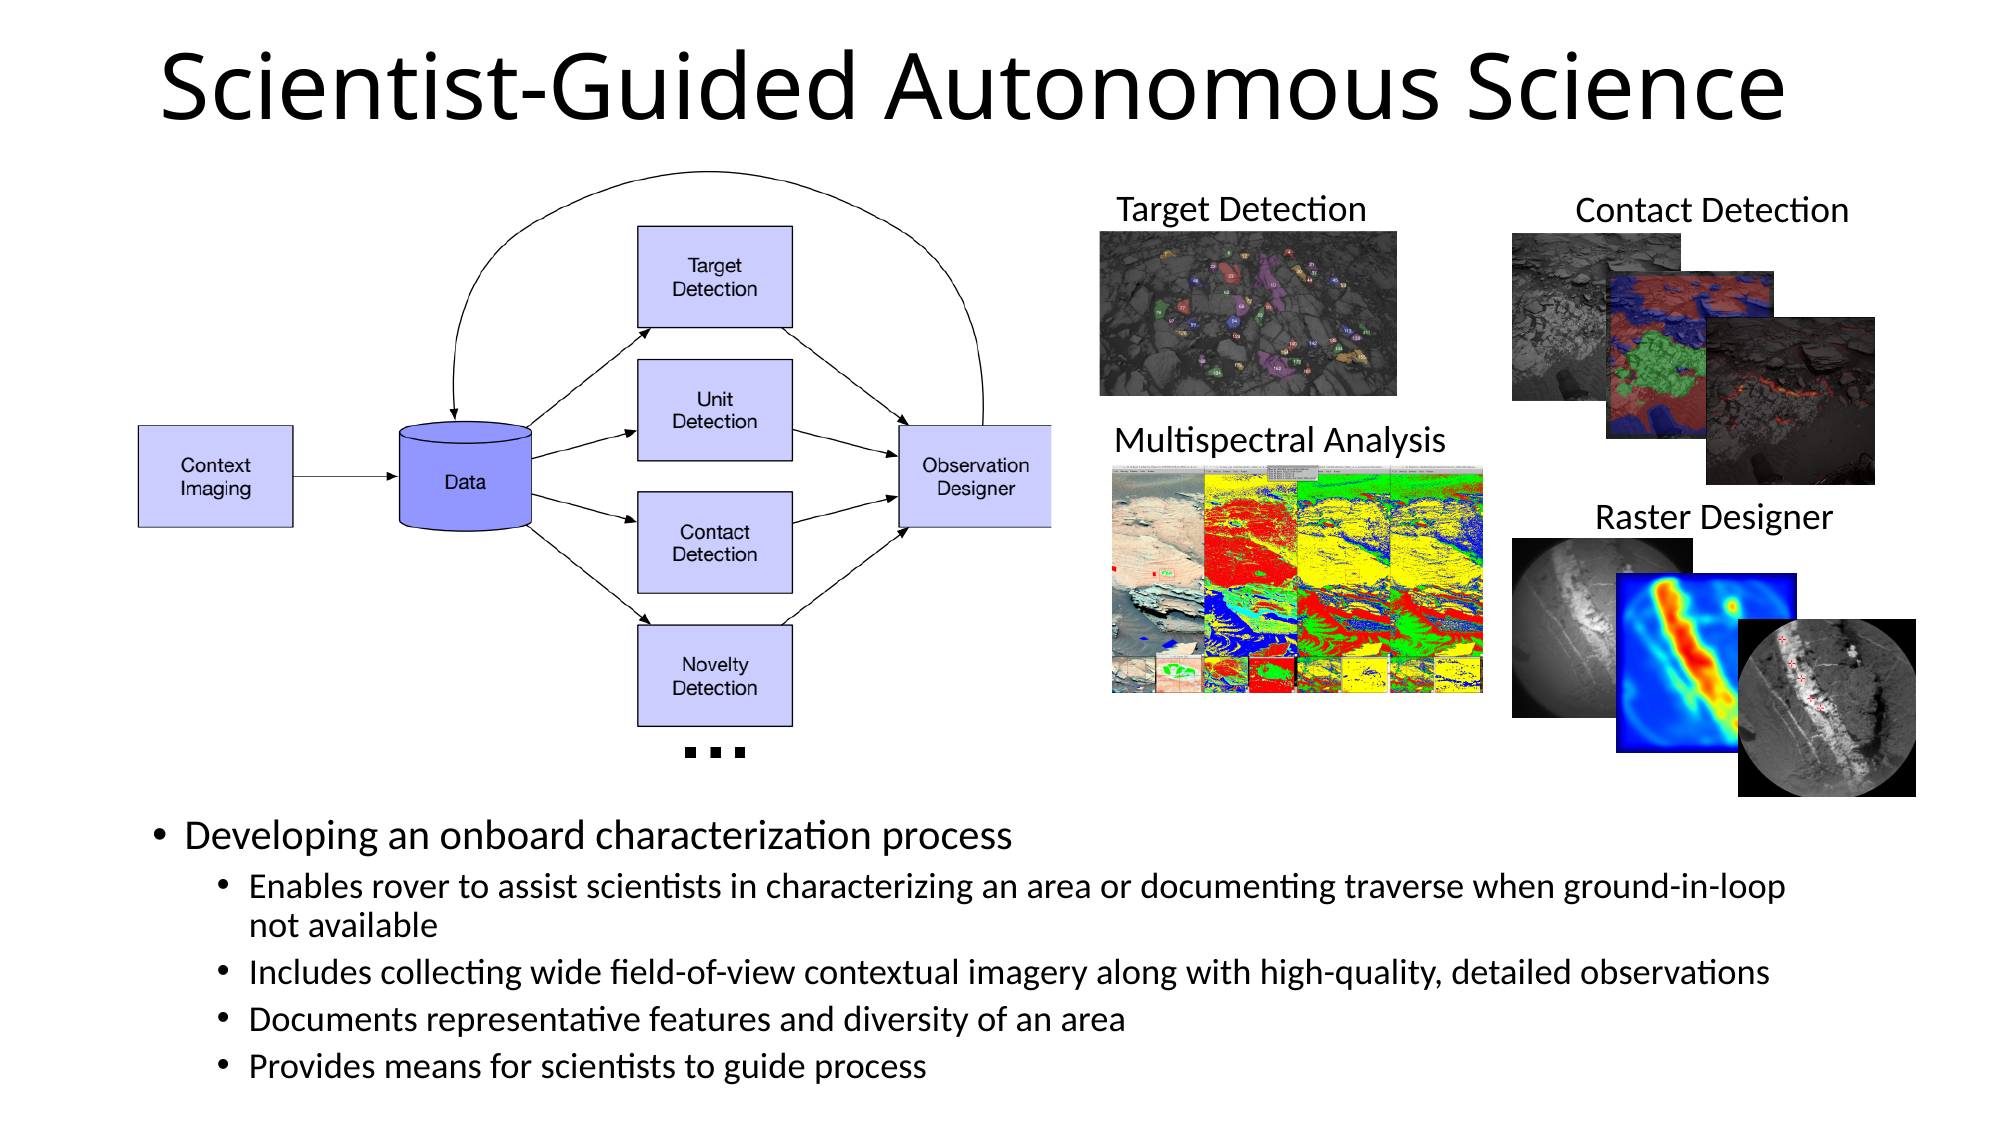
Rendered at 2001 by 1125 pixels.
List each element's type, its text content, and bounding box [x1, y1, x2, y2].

list Developing an onboard characterization process Enables rover to assist scientists in characterizing an area or documenting traverse when ground-in-loop not available Includes collecting wide field-of-view contextual imagery along with high-quality, detailed observations Documents representative features and diversity of an area Provides means for scientists to guide process [137, 805, 1863, 1125]
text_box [1099, 177, 1419, 396]
picture [137, 168, 1052, 783]
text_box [1099, 407, 1496, 693]
title Scientist-Guided Autonomous Science [144, 20, 1870, 159]
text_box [1512, 177, 1875, 484]
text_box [1512, 484, 1916, 797]
